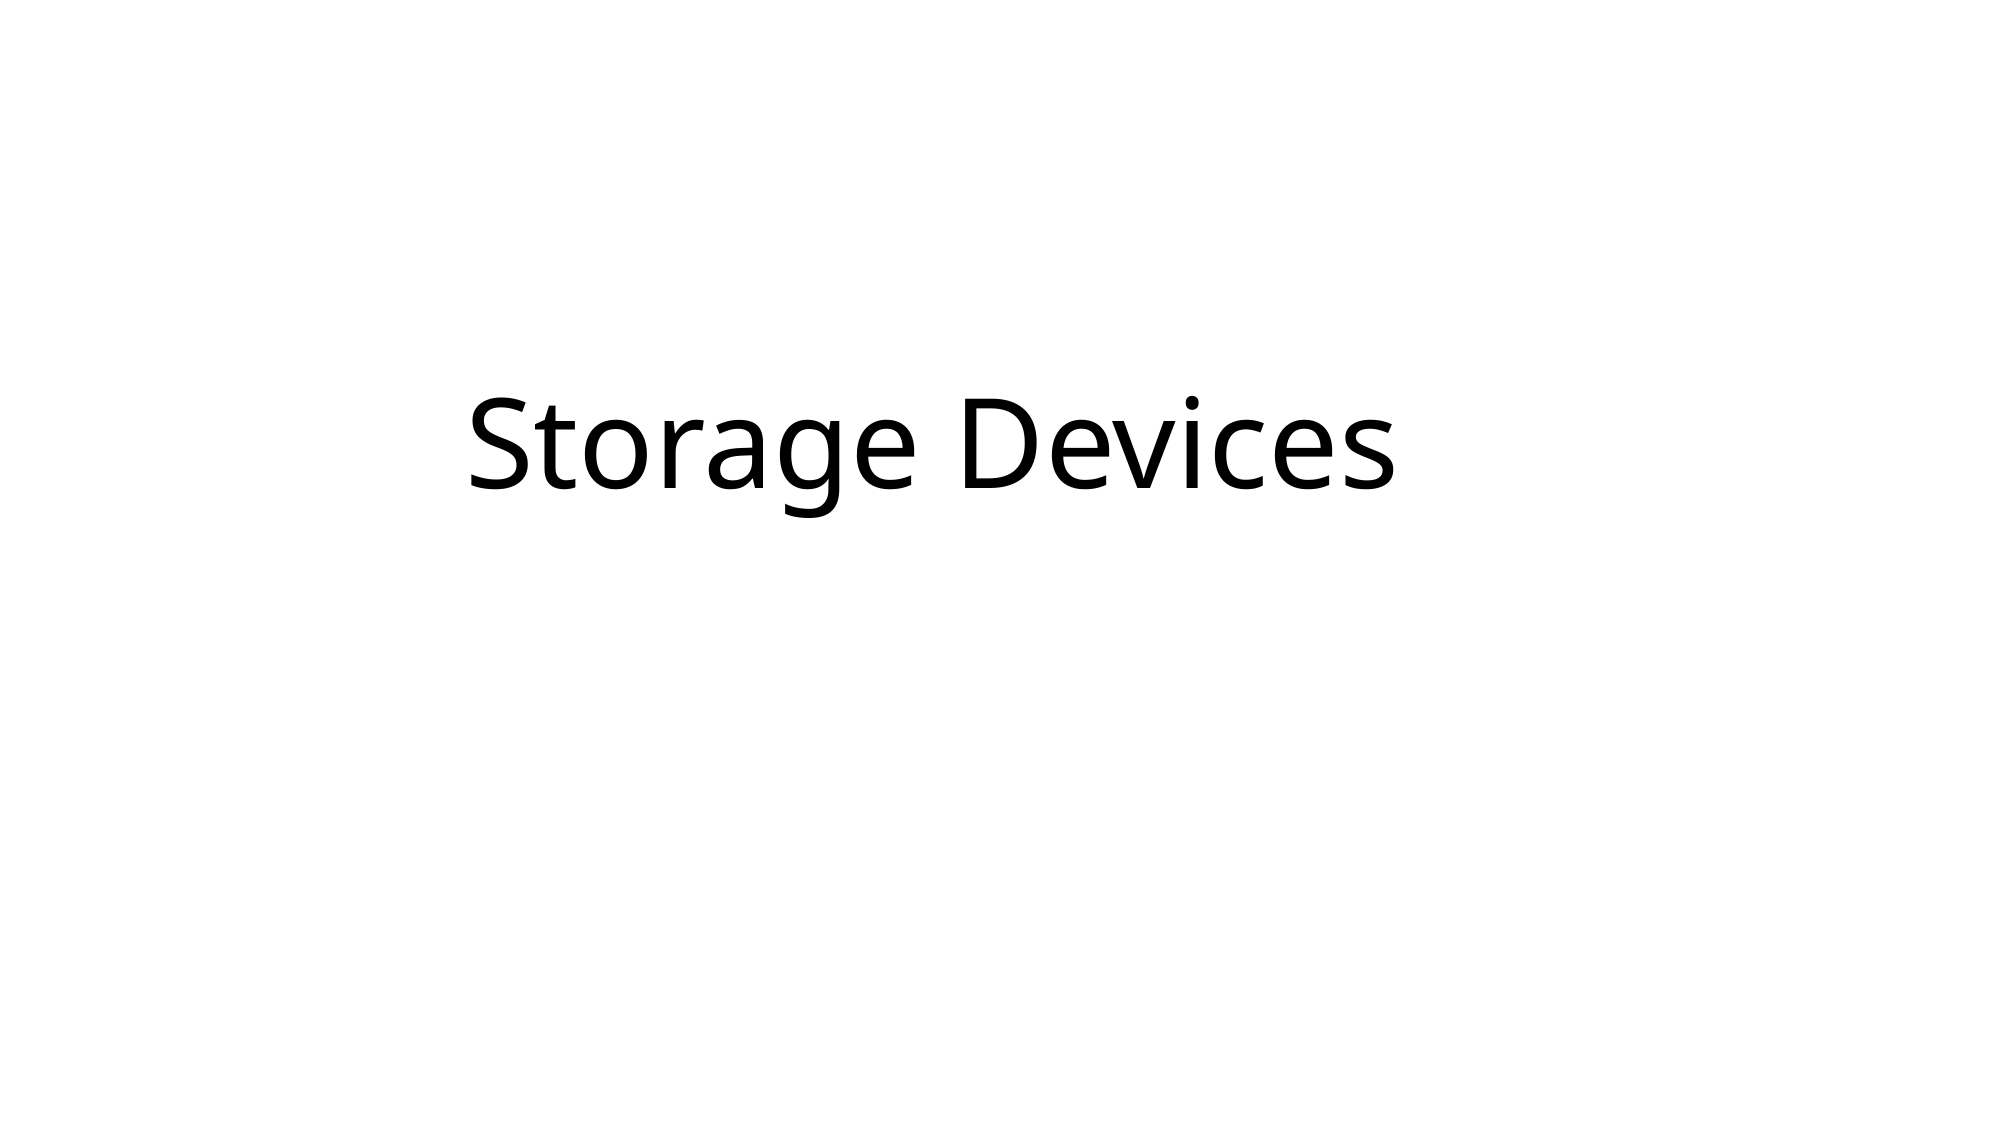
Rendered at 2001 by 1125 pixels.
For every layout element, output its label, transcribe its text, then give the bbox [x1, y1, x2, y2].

title Storage Devices [182, 131, 1683, 523]
